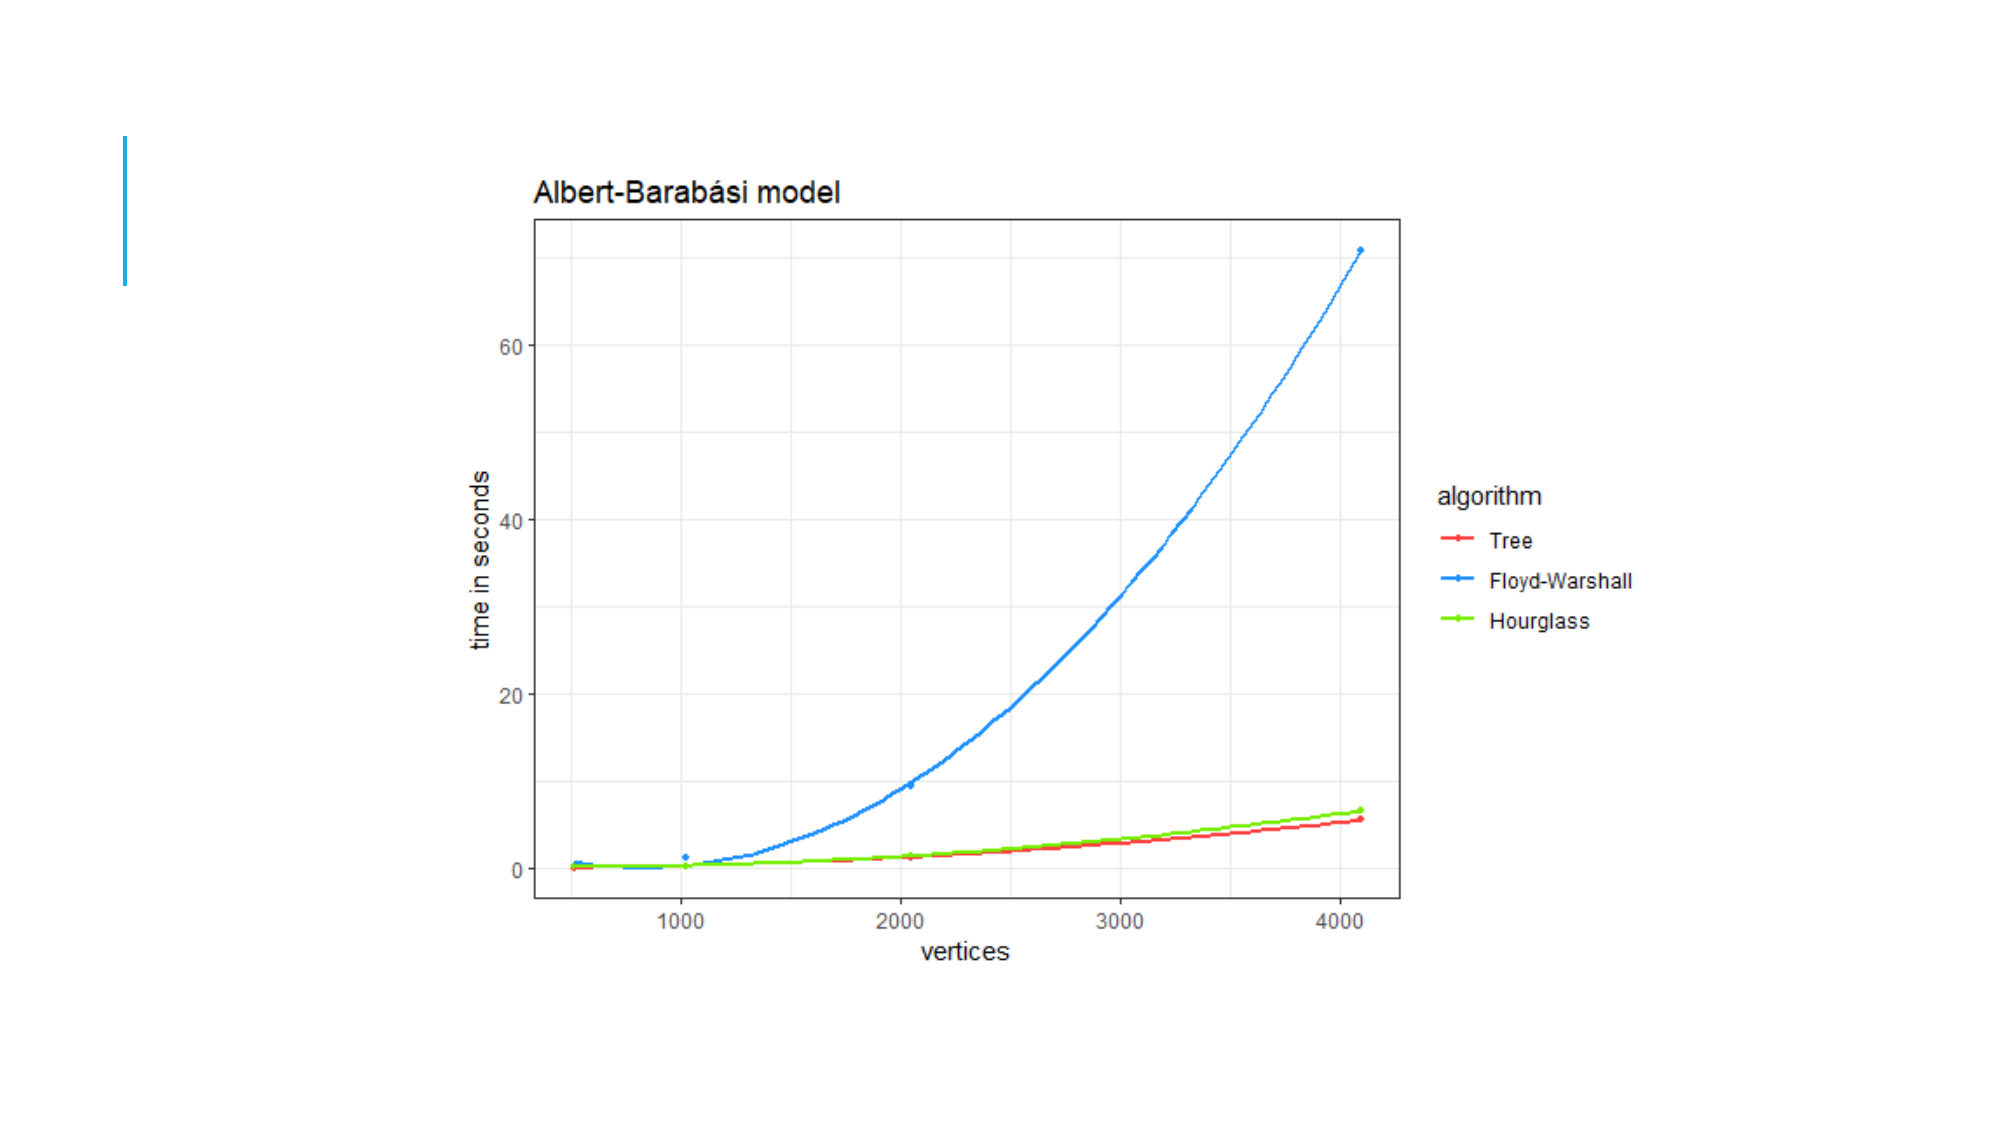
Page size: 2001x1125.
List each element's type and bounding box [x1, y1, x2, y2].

picture [453, 164, 1654, 978]
